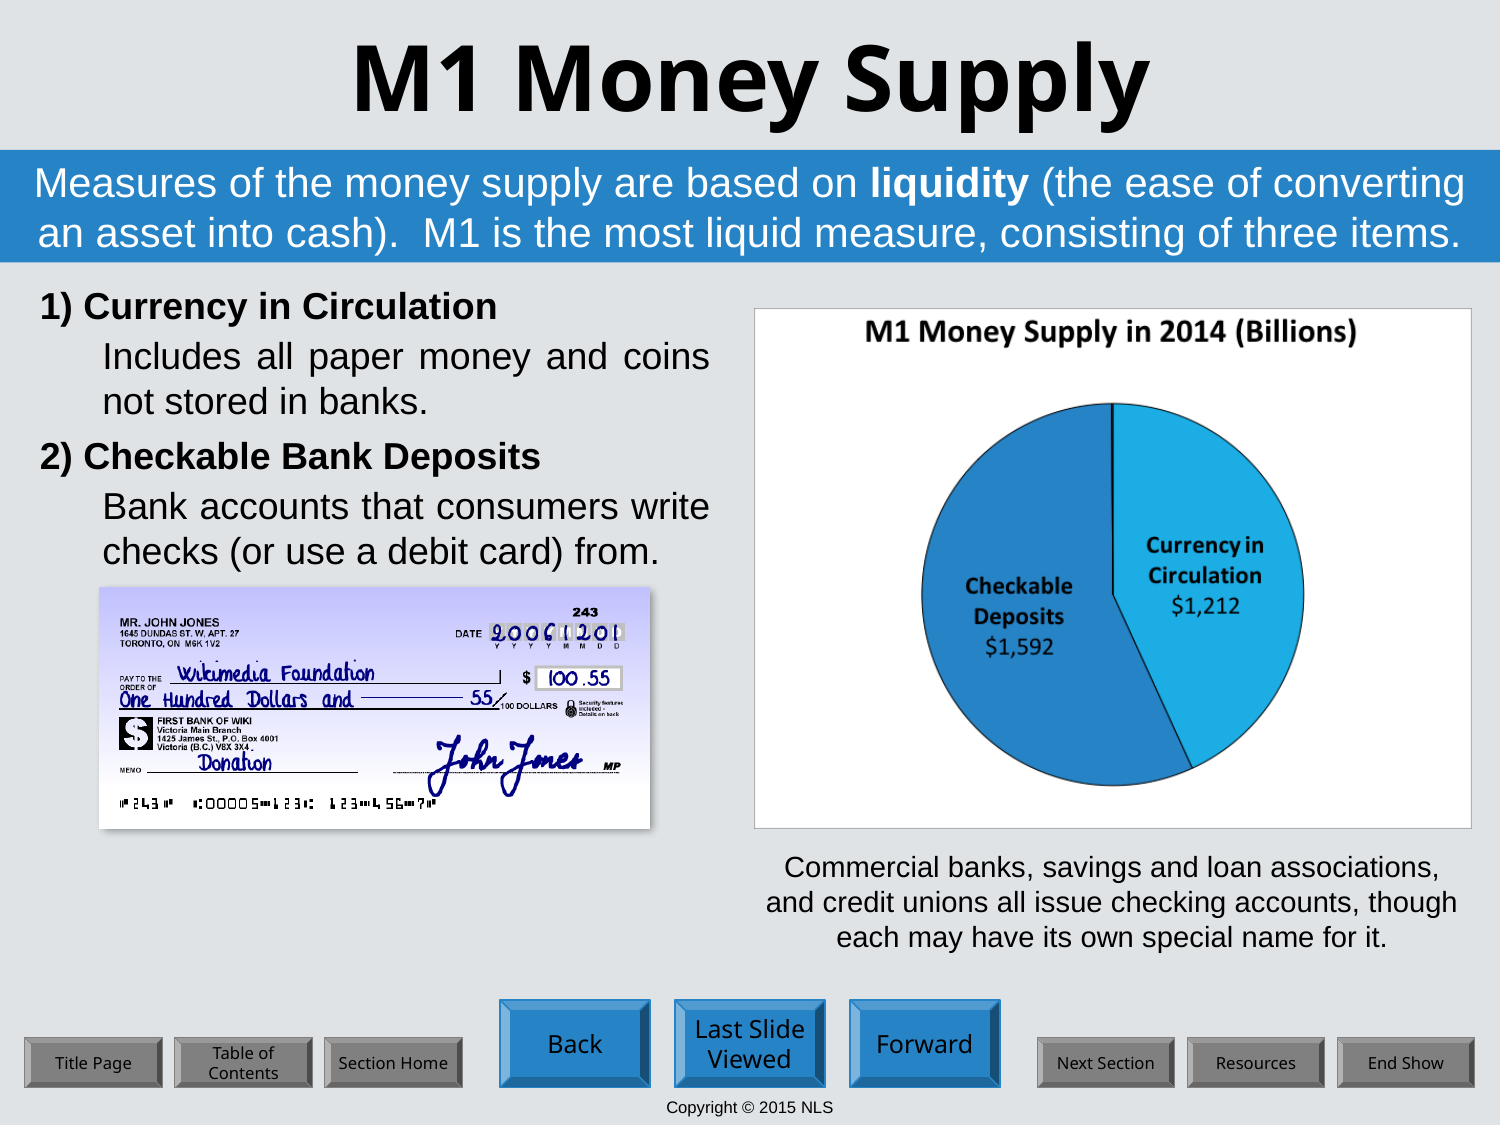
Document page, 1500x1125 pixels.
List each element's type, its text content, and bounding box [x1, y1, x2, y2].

picture [749, 304, 1475, 832]
text_box Includes all paper money and coins not stored in banks. [87, 324, 725, 424]
text_box 1) Currency in Circulation [24, 274, 725, 335]
title M1 Money Supply [0, 0, 1500, 149]
text_box Bank accounts that consumers write checks (or use a debit card) from. [87, 474, 725, 580]
picture [99, 587, 651, 829]
text_box 2) Checkable Bank Deposits [24, 424, 725, 485]
text_box Commercial banks, savings and loan associations, and credit unions all issue checking accounts, though each may have its own special name for it. [750, 841, 1475, 961]
text_box Measures of the money supply are based on liquidity (the ease of converting an asset into cash). M1 is the most liquid measure, consisting of three items. [0, 149, 1500, 263]
